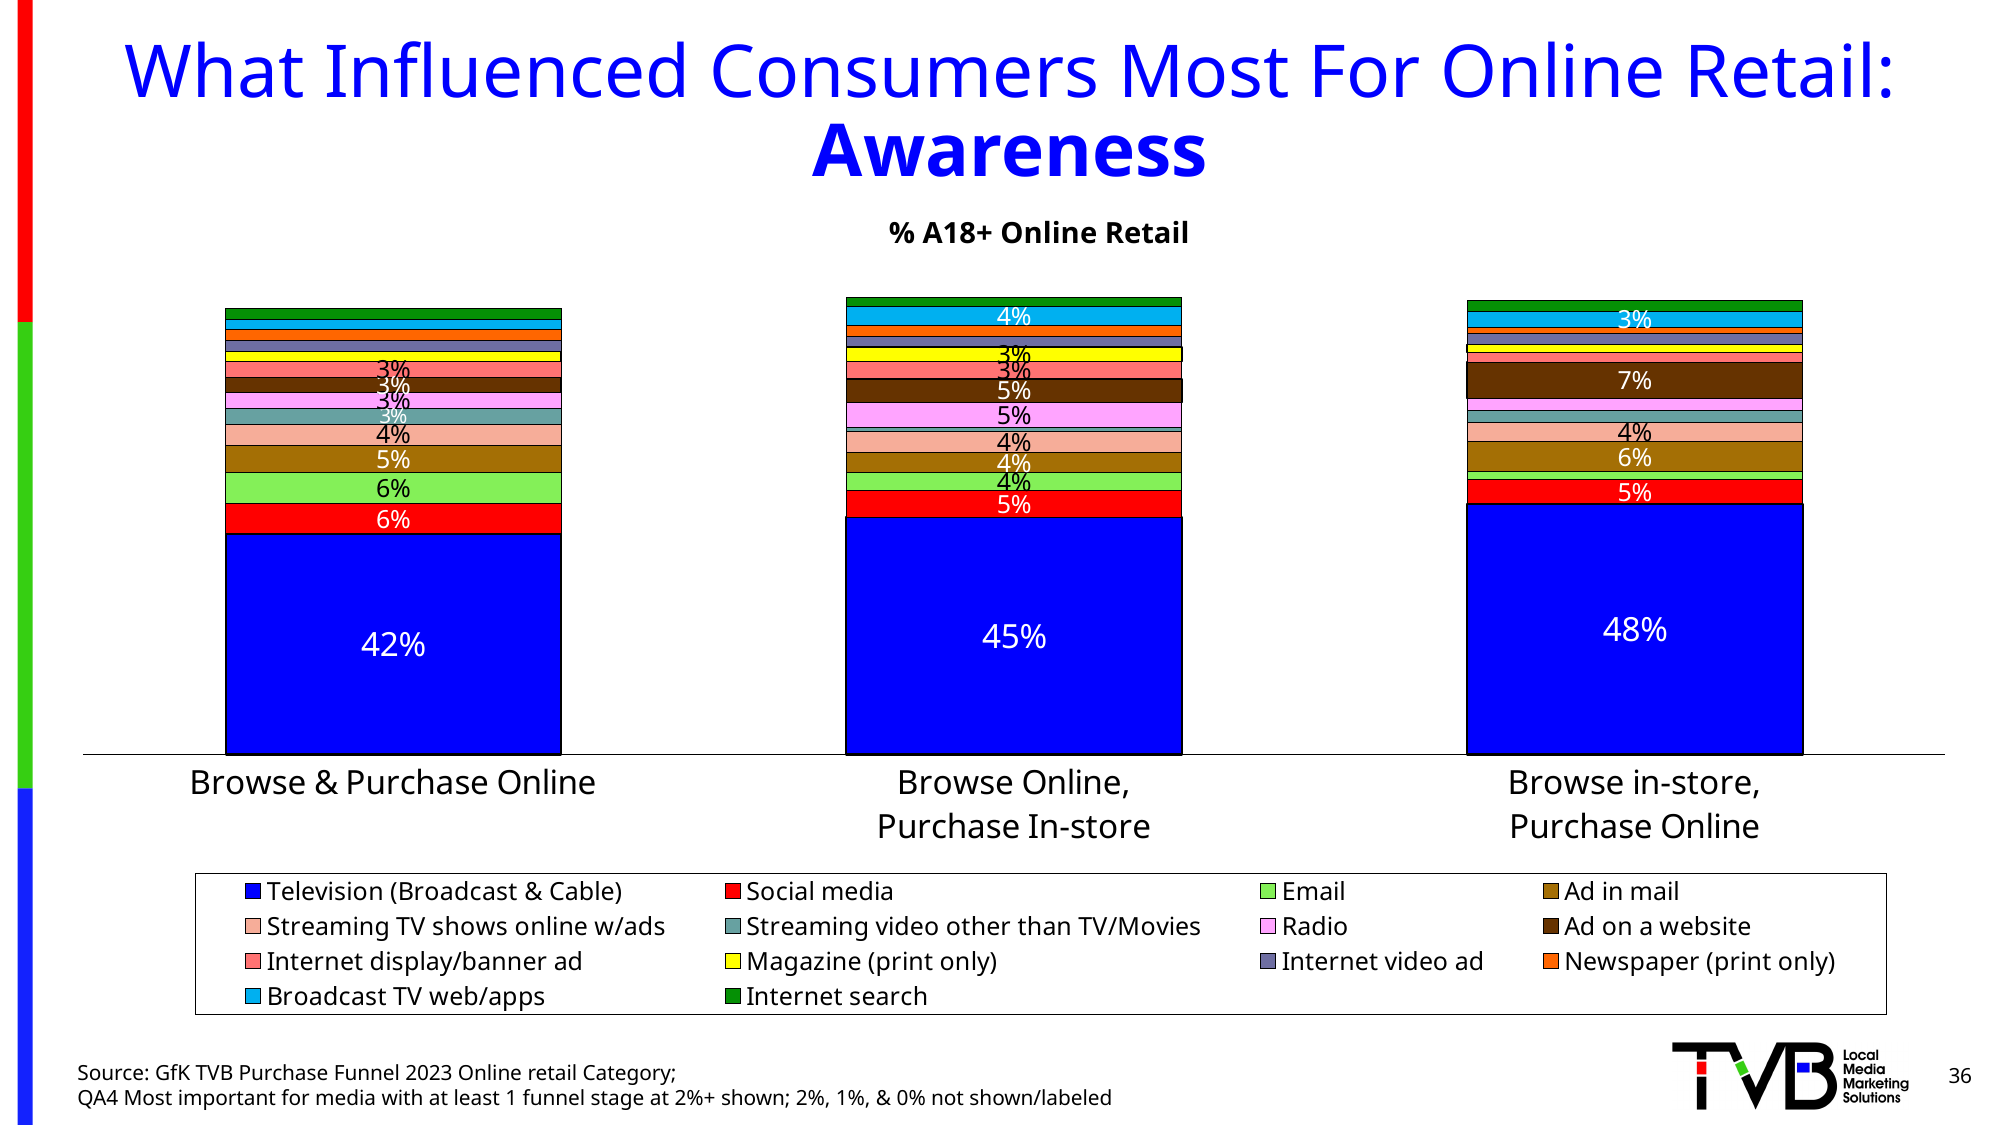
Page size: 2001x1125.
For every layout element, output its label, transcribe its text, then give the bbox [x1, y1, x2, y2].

chart [64, 13, 1954, 1052]
list Source: GfK TVB Purchase Funnel 2023 Online retail Category; QA4 Most important for media with at least 1 funnel stage at 2%+ shown; 2%, 1%, & 0% not shown/labeled [62, 1058, 1652, 1118]
slide_number 36 [1824, 1046, 1988, 1107]
picture [1672, 1052, 1909, 1110]
